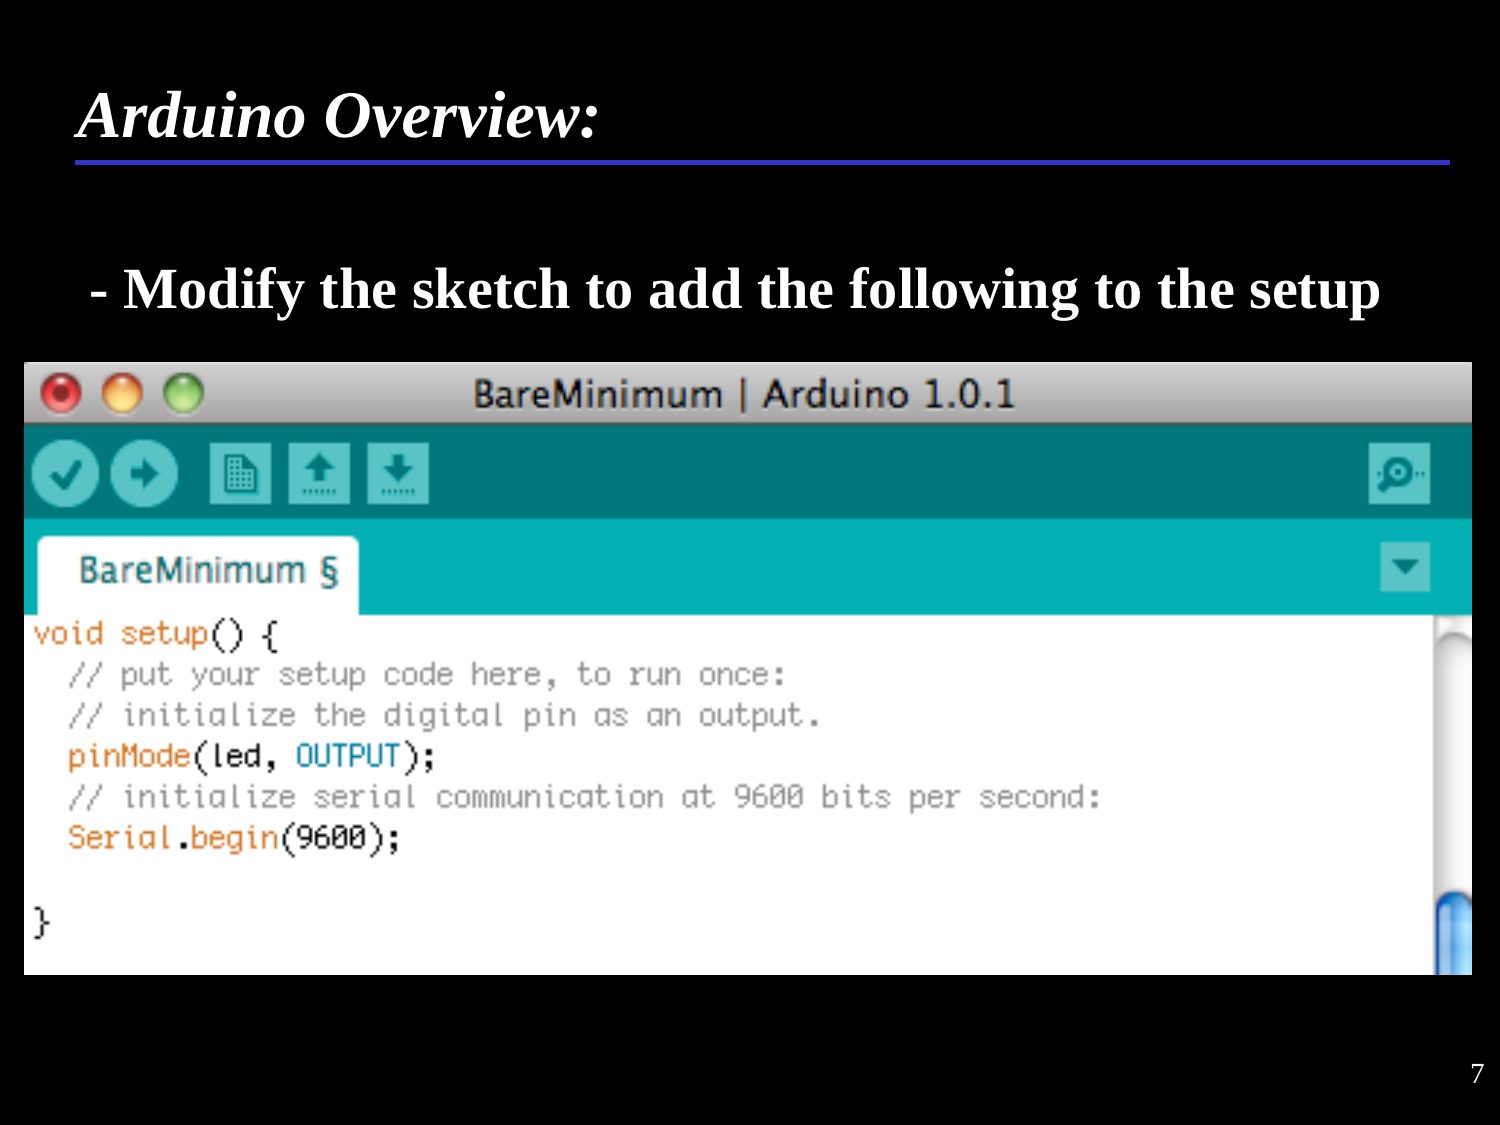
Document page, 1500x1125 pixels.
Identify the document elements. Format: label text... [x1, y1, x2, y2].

text_box - Modify the sketch to add the following to the setup [75, 212, 1400, 360]
text_box Arduino Overview: [62, 62, 1175, 158]
slide_number 7 [1149, 1046, 1500, 1125]
picture [24, 362, 1472, 976]
